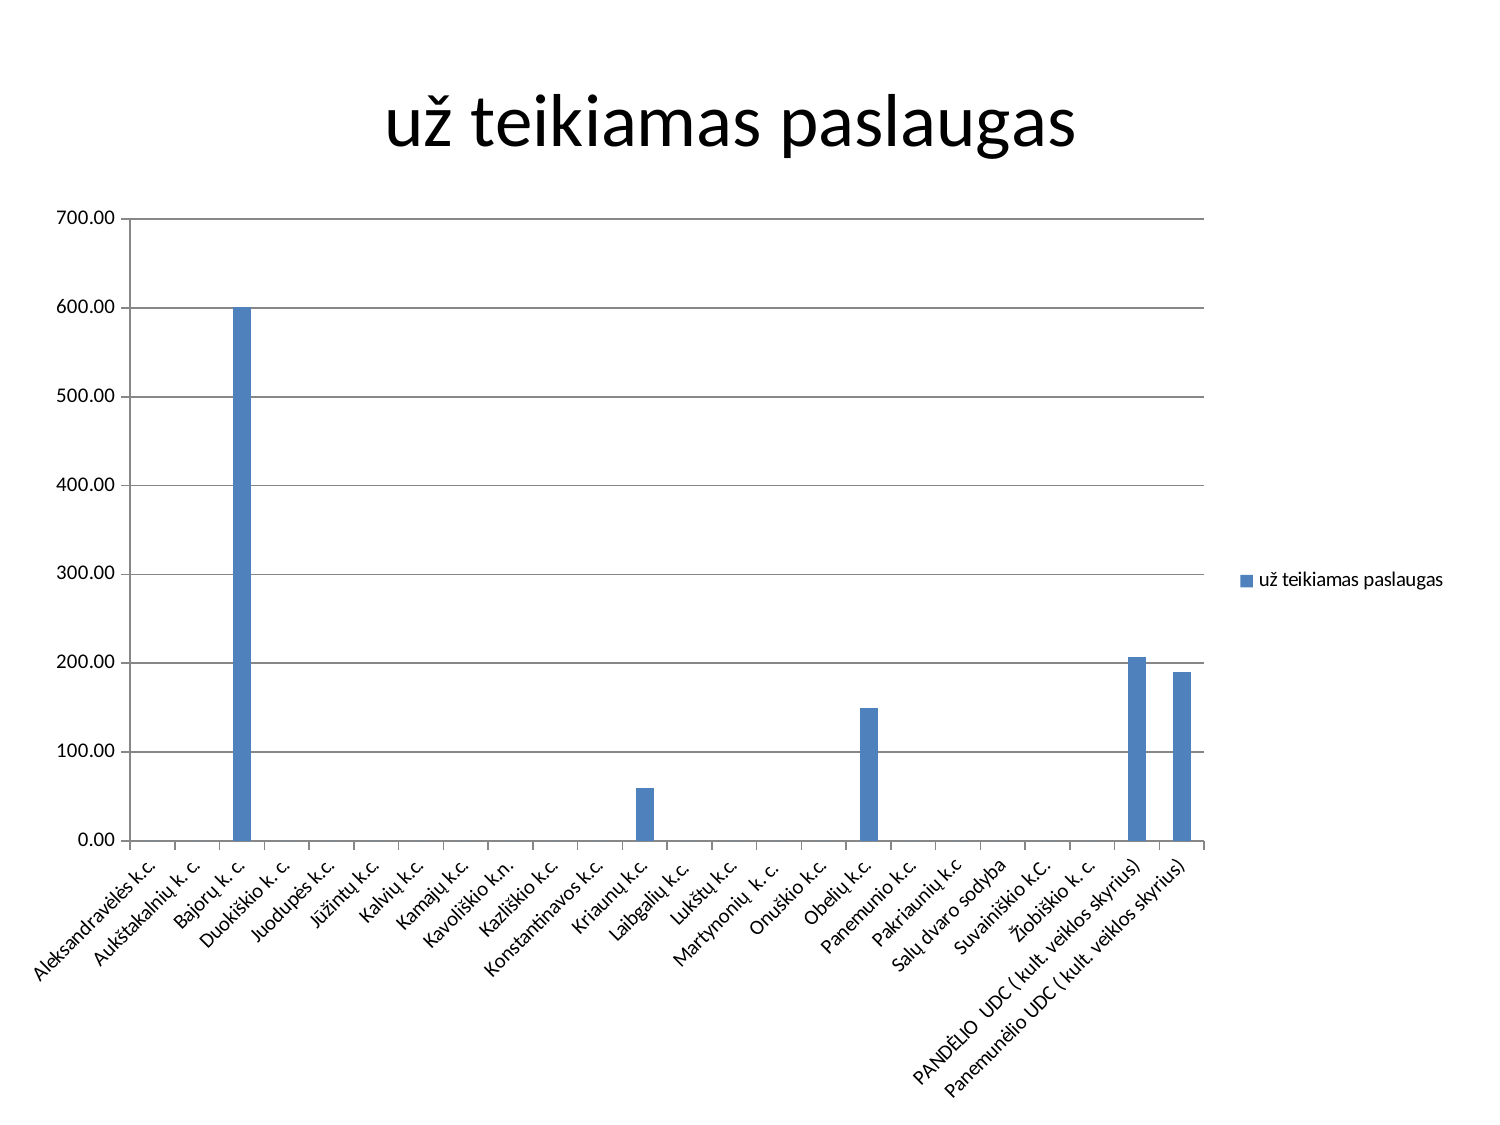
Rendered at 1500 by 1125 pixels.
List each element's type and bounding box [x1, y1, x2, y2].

chart [0, 37, 1463, 1125]
